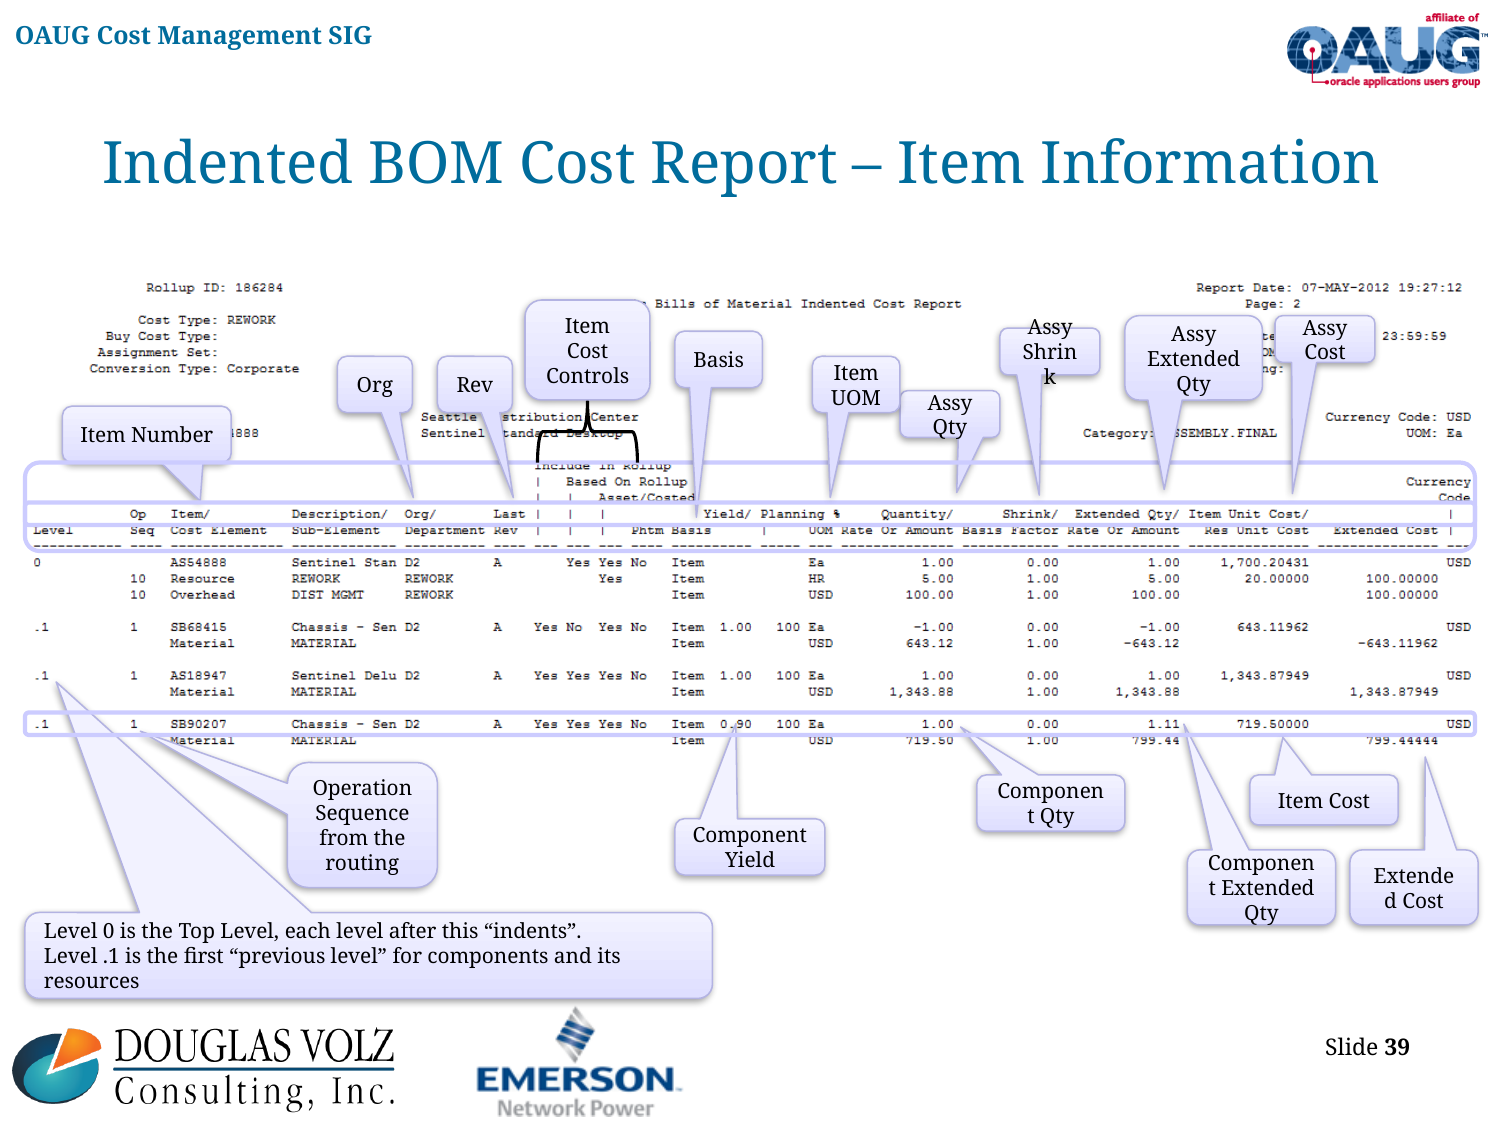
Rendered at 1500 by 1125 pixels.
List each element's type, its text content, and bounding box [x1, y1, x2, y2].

text_box Extended Cost [1349, 760, 1479, 926]
text_box Item Cost [1249, 760, 1399, 826]
text_box Level 0 is the Top Level, each level after this “indents”. Level .1 is the first “previous level” for components and its resources [24, 760, 714, 1000]
picture [12, 1020, 400, 1113]
picture [474, 1004, 685, 1117]
text_box [22, 523, 27, 548]
text_box Operation Sequence from the routing [189, 760, 439, 889]
text_box Component Yield [674, 760, 826, 876]
title Indented BOM Cost Report – Item Information [87, 107, 1475, 213]
text_box [22, 500, 27, 527]
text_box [32, 280, 1479, 751]
text_box Component Extended Qty [1186, 760, 1337, 926]
text_box [22, 710, 27, 737]
text_box Component Qty [976, 760, 1126, 833]
picture [1287, 13, 1488, 88]
slide_number Slide 39 [1074, 1025, 1425, 1104]
text_box [22, 466, 27, 505]
